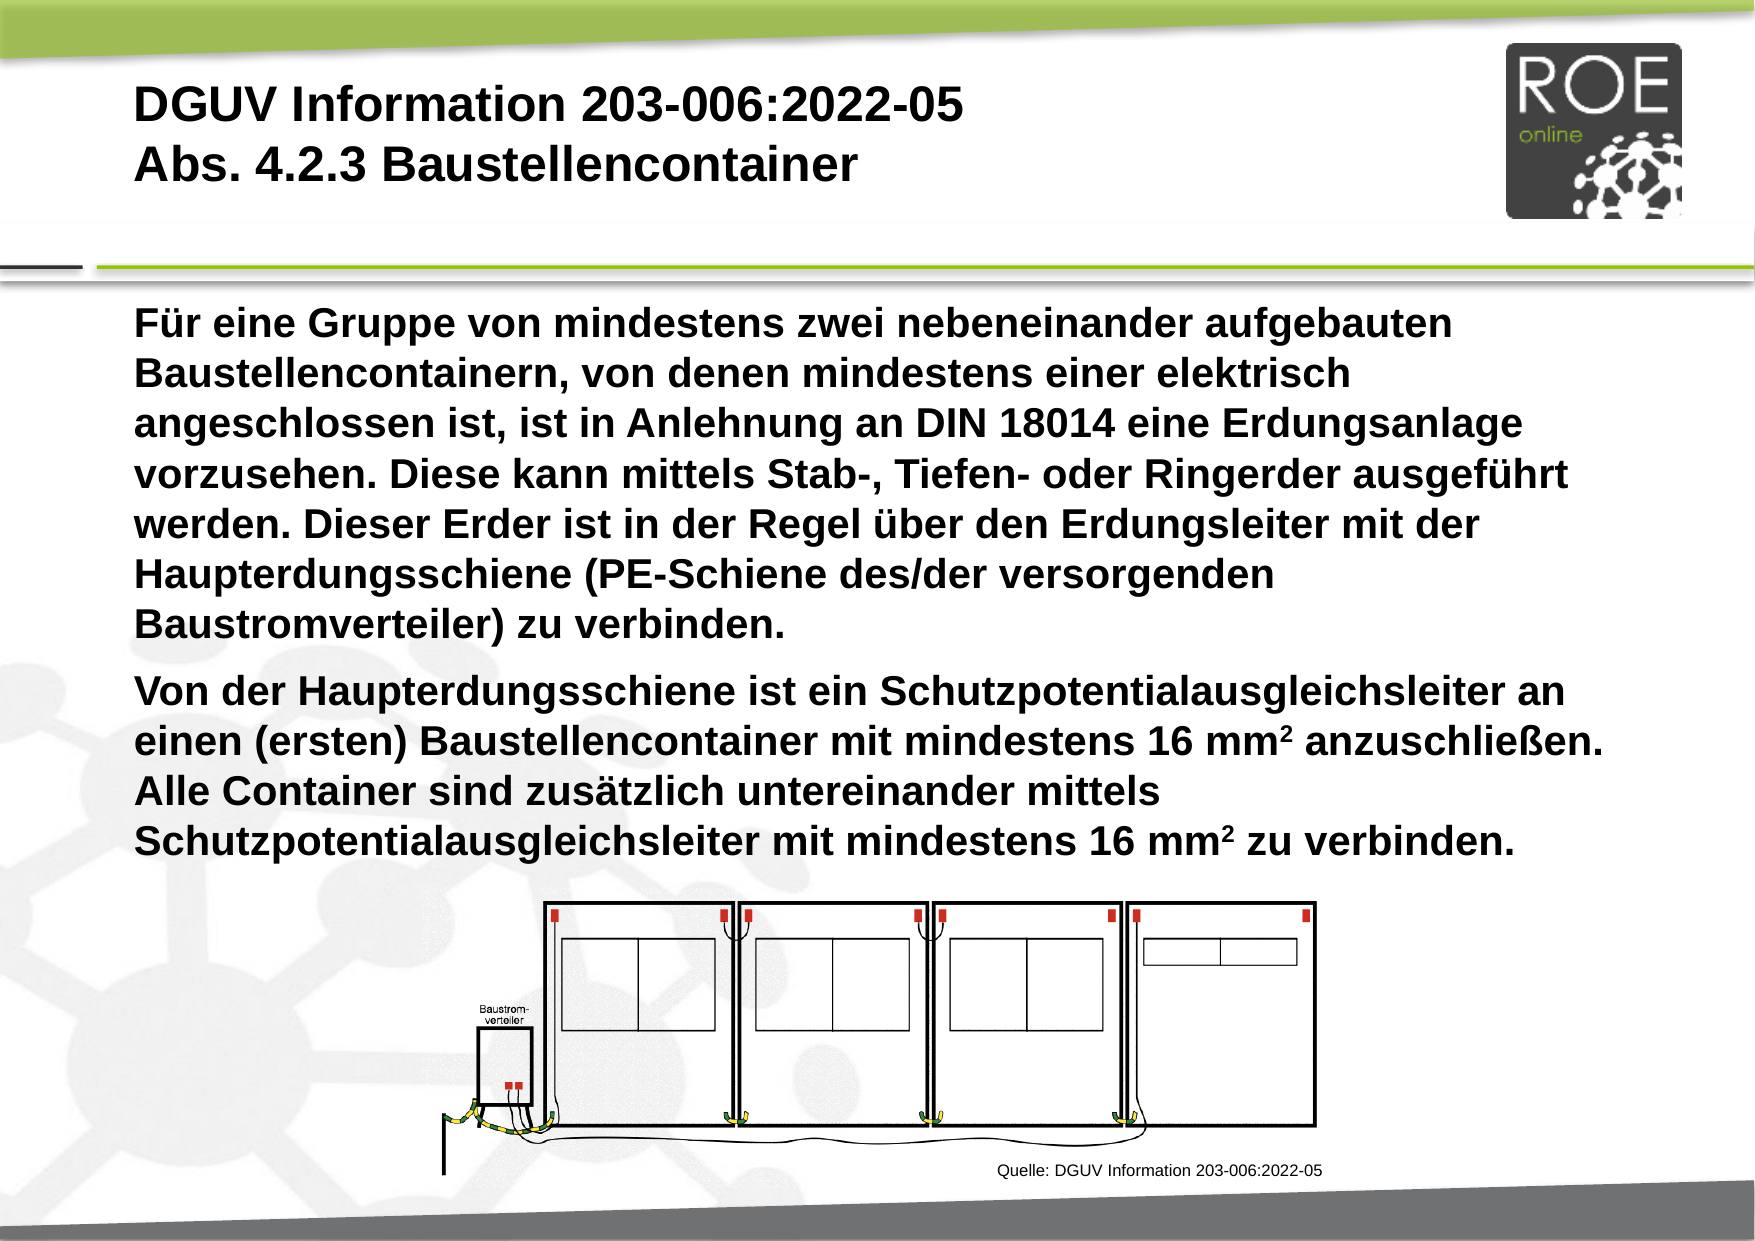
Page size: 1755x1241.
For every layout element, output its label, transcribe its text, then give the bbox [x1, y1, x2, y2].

picture [420, 887, 1334, 1189]
picture [1506, 43, 1682, 219]
list Für eine Gruppe von mindestens zwei nebeneinander aufgebauten Baustellencontainern, von denen mindestens einer elektrisch angeschlossen ist, ist in Anlehnung an DIN 18014 eine Erdungsanlage vorzusehen. Diese kann mittels Stab-, Tiefen- oder Ringerder ausgeführt werden. Dieser Erder ist in der Regel über den Erdungsleiter mit der Haupterdungsschiene (PE-Schiene des/der versorgenden Baustromverteiler) zu verbinden. Von der Haupterdungsschiene ist ein Schutzpotentialausgleichsleiter an einen (ersten) Baustellencontainer mit mindestens 16 mm2 anzuschließen. Alle Container sind zusätzlich untereinander mittels Schutzpotentialausgleichsleiter mit mindestens 16 mm2 zu verbinden. [116, 287, 1675, 1115]
title DGUV Information 203-006:2022-05 Abs. 4.2.3 Baustellencontainer [116, 41, 1494, 221]
